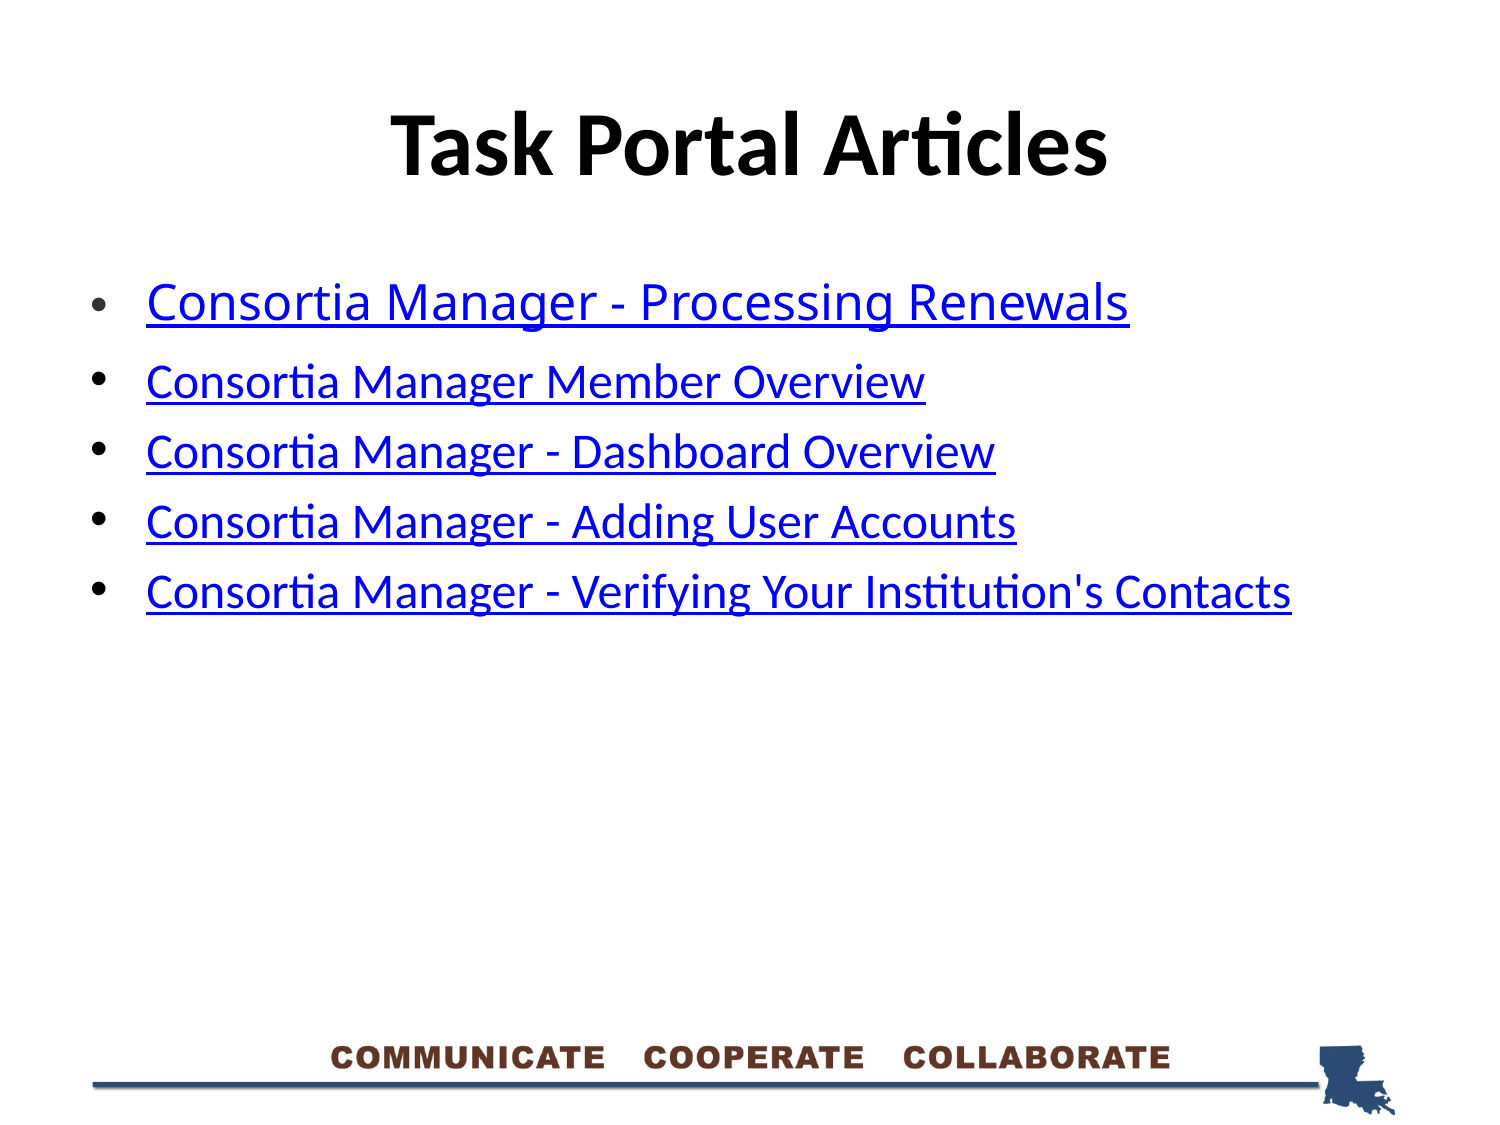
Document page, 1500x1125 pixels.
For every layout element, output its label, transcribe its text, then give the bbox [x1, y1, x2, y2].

title Task Portal Articles [75, 45, 1425, 233]
list Consortia Manager - Processing Renewals Consortia Manager Member Overview Consortia Manager - Dashboard Overview Consortia Manager - Adding User Accounts Consortia Manager - Verifying Your Institution's Contacts [75, 262, 1425, 1005]
picture [75, 1012, 1425, 1125]
